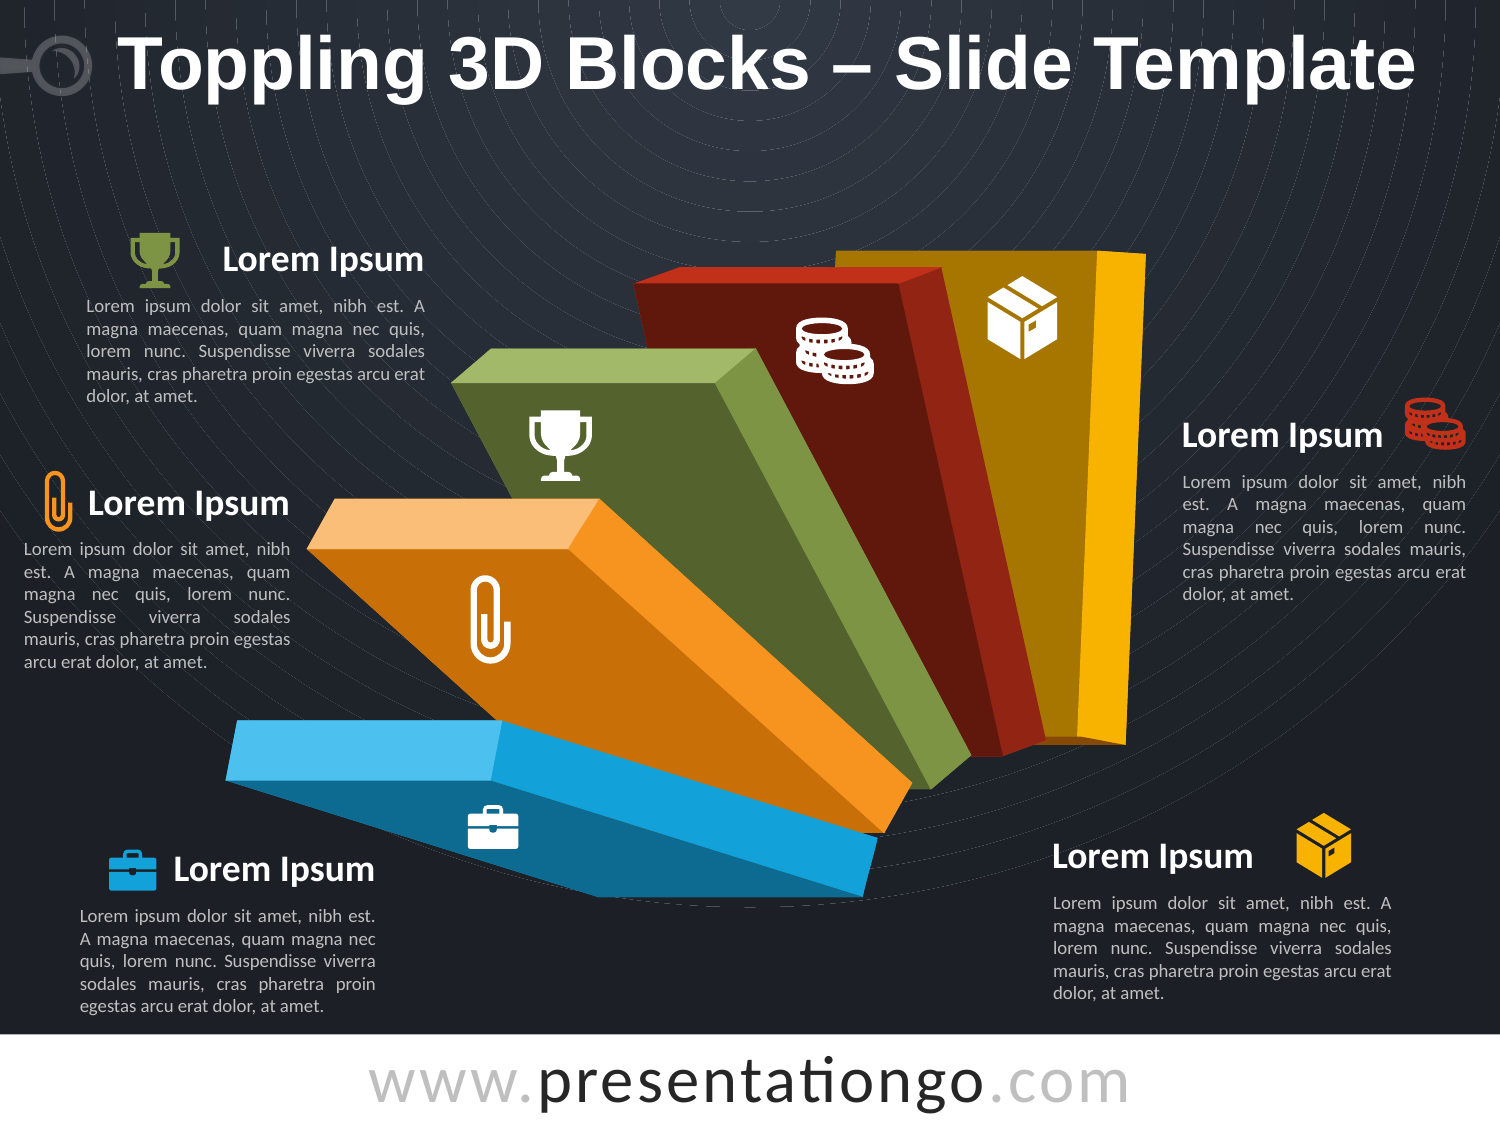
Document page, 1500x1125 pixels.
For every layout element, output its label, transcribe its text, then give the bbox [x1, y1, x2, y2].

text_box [78, 836, 376, 1026]
title Toppling 3D Blocks – Slide Template [103, 17, 1500, 139]
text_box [225, 250, 1146, 898]
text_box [23, 469, 225, 682]
text_box [1312, 812, 1339, 822]
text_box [85, 225, 425, 416]
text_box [1052, 822, 1392, 1013]
text_box [1408, 397, 1443, 401]
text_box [1181, 401, 1466, 614]
